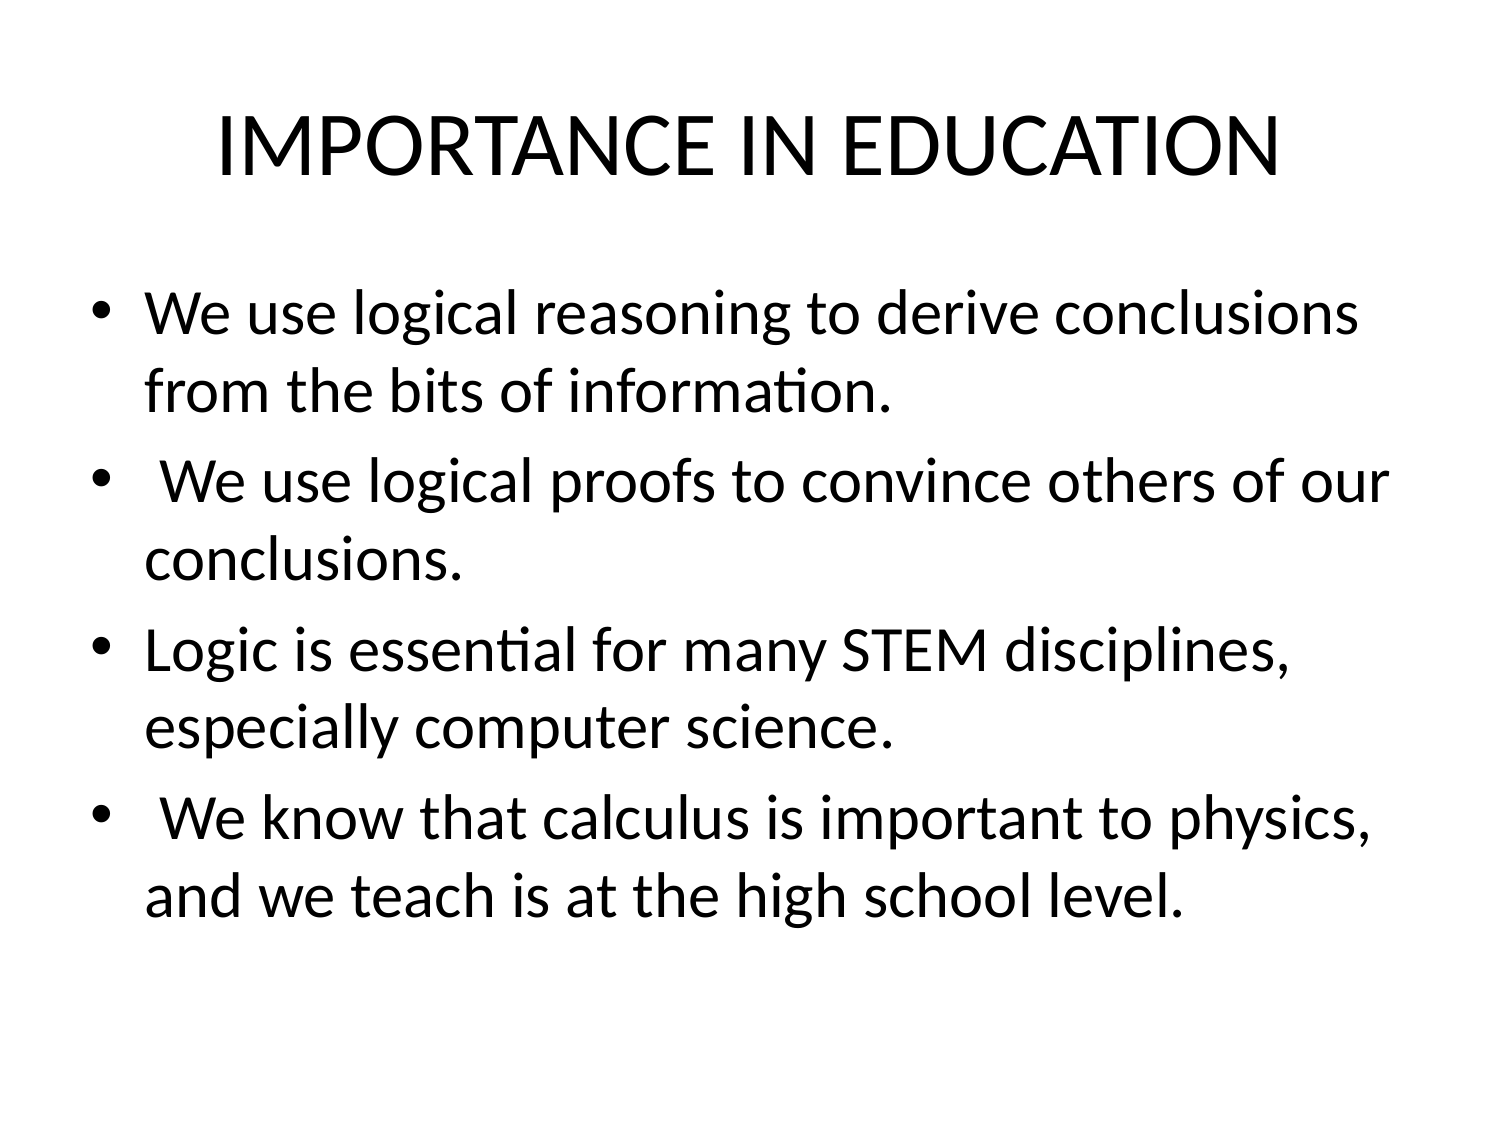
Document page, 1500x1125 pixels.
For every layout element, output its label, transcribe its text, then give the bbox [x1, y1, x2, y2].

title IMPORTANCE IN EDUCATION [75, 45, 1425, 233]
list We use logical reasoning to derive conclusions from the bits of information. We use logical proofs to convince others of our conclusions. Logic is essential for many STEM disciplines, especially computer science. We know that calculus is important to physics, and we teach is at the high school level. [75, 262, 1425, 1005]
